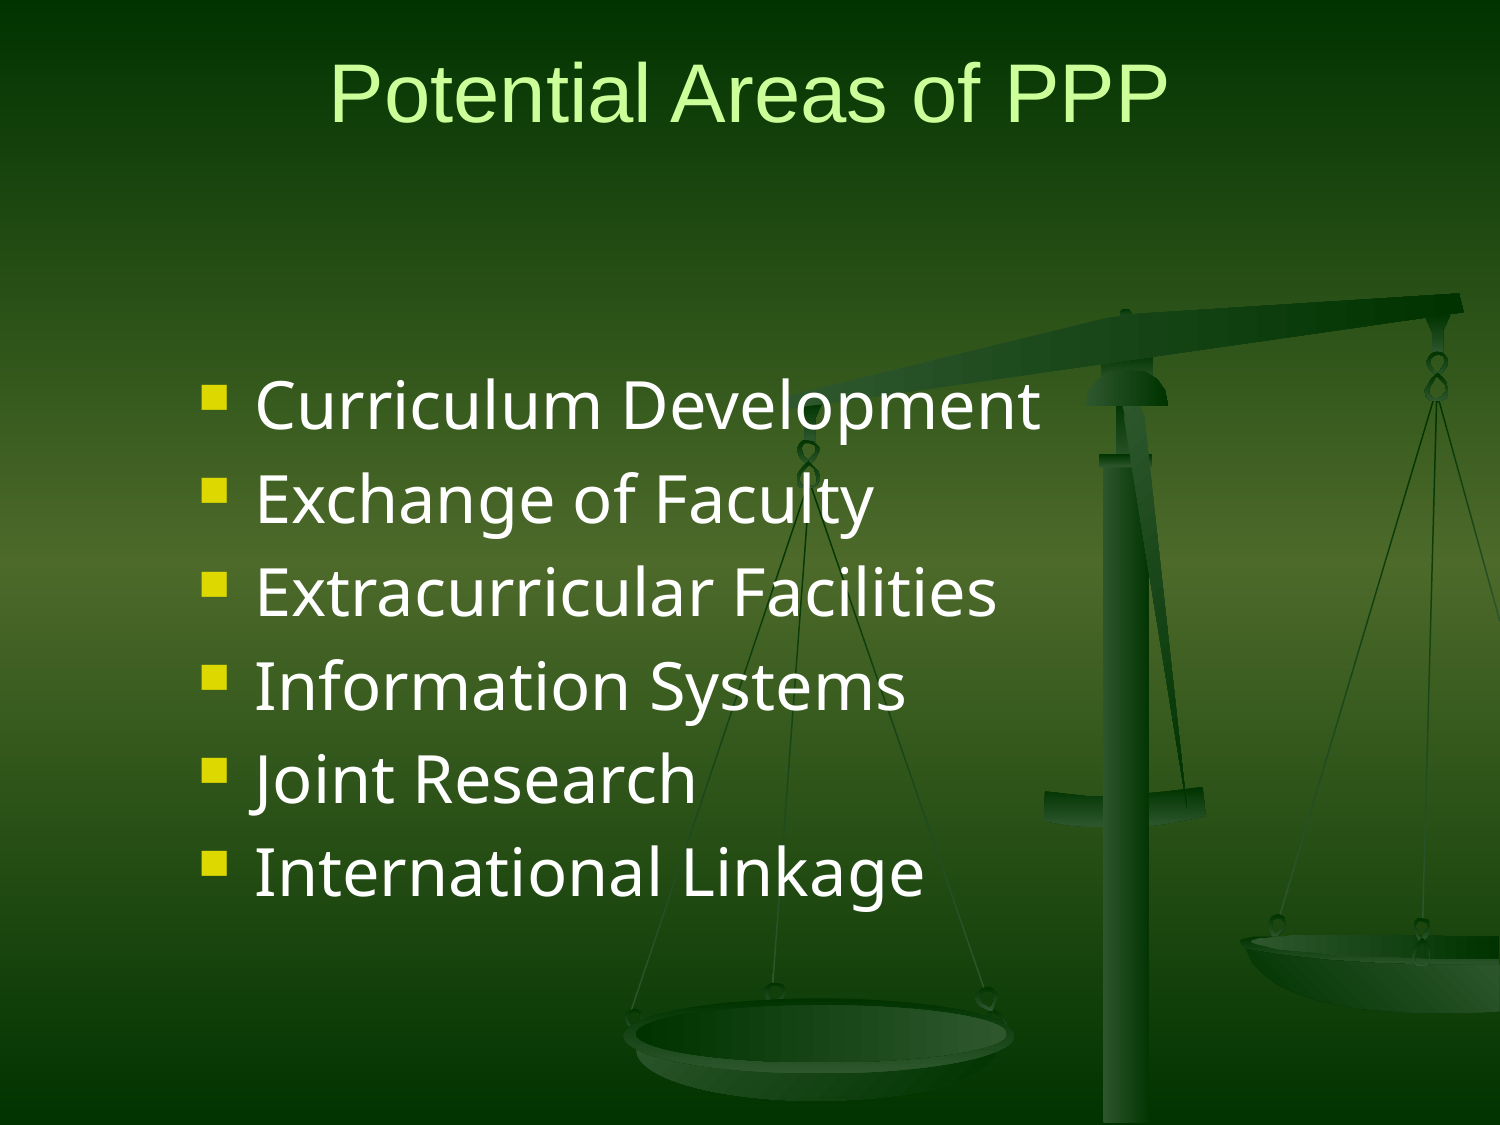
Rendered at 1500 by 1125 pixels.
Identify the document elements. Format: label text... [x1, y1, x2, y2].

title Potential Areas of PPP [74, 45, 1426, 234]
list Curriculum Development Exchange of Faculty Extracurricular Facilities Information Systems Joint Research International Linkage [182, 262, 1426, 1006]
